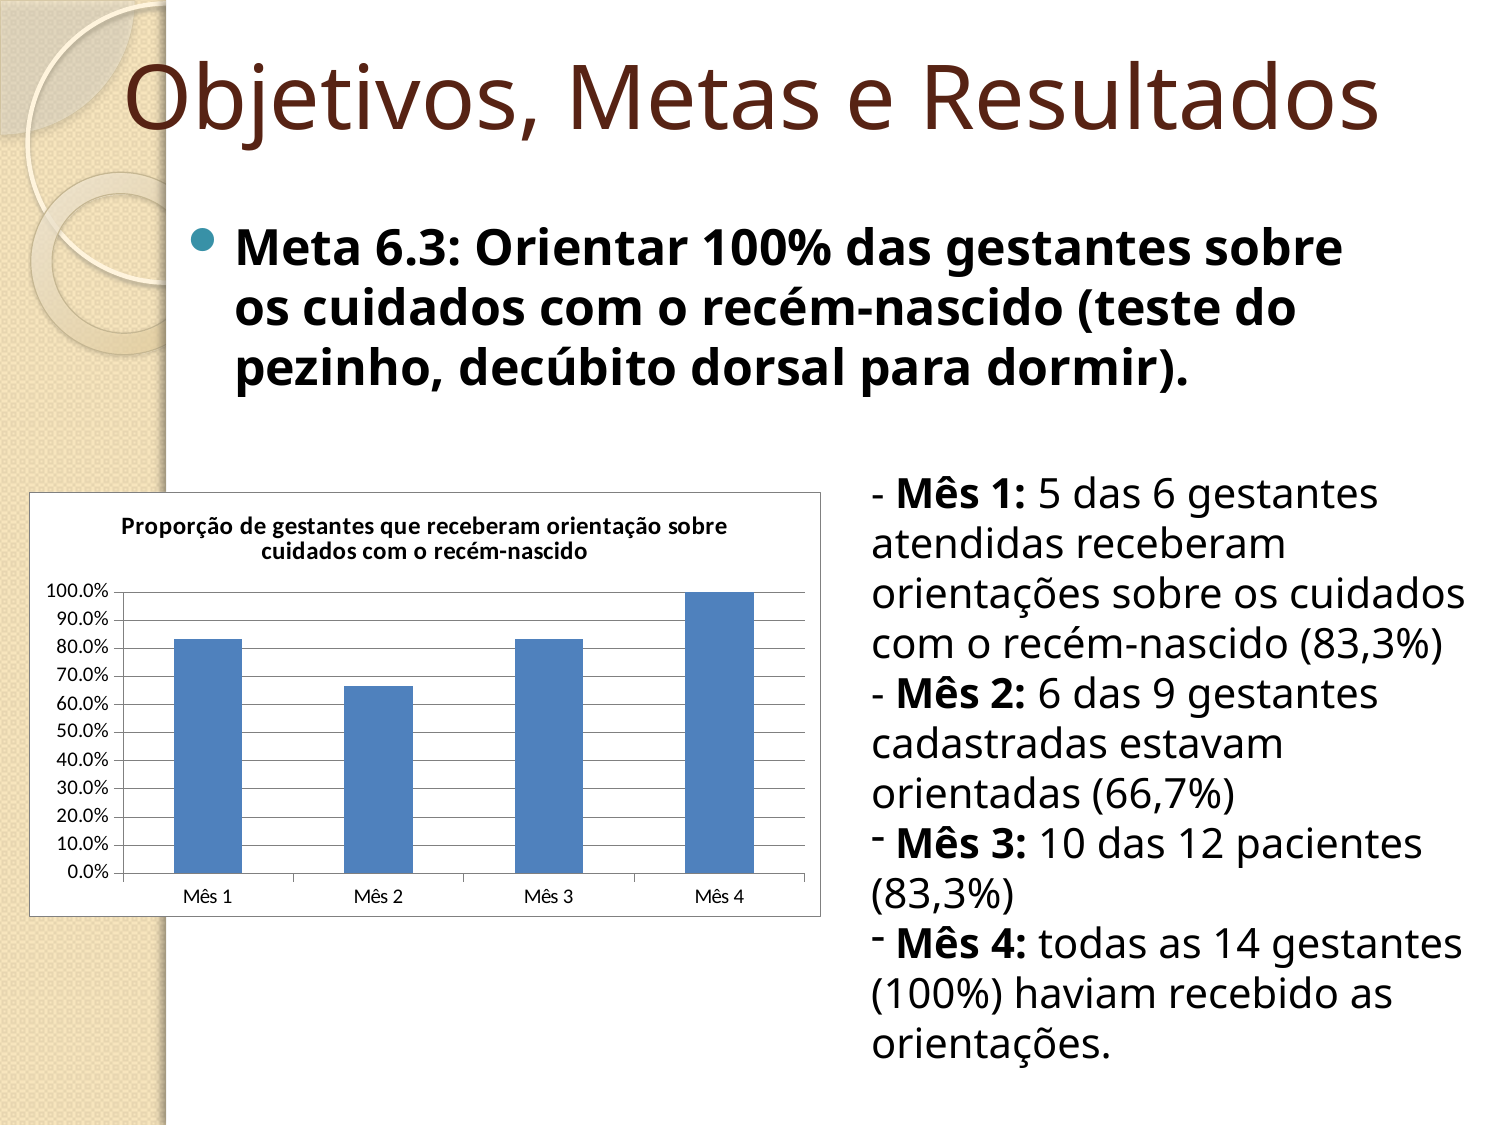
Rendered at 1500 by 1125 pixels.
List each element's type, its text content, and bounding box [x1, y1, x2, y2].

list Meta 6.3: Orientar 100% das gestantes sobre os cuidados com o recém-nascido (teste do pezinho, decúbito dorsal para dormir). [159, 208, 1427, 951]
title Objetivos, Metas e Resultados [76, 0, 1427, 188]
chart [29, 491, 822, 918]
text_box - Mês 1: 5 das 6 gestantes atendidas receberam orientações sobre os cuidados com o recém-nascido (83,3%) - Mês 2: 6 das 9 gestantes cadastradas estavam orientadas (66,7%) Mês 3: 10 das 12 pacientes (83,3%) Mês 4: todas as 14 gestantes (100%) haviam recebido as orientações. [856, 459, 1500, 1075]
